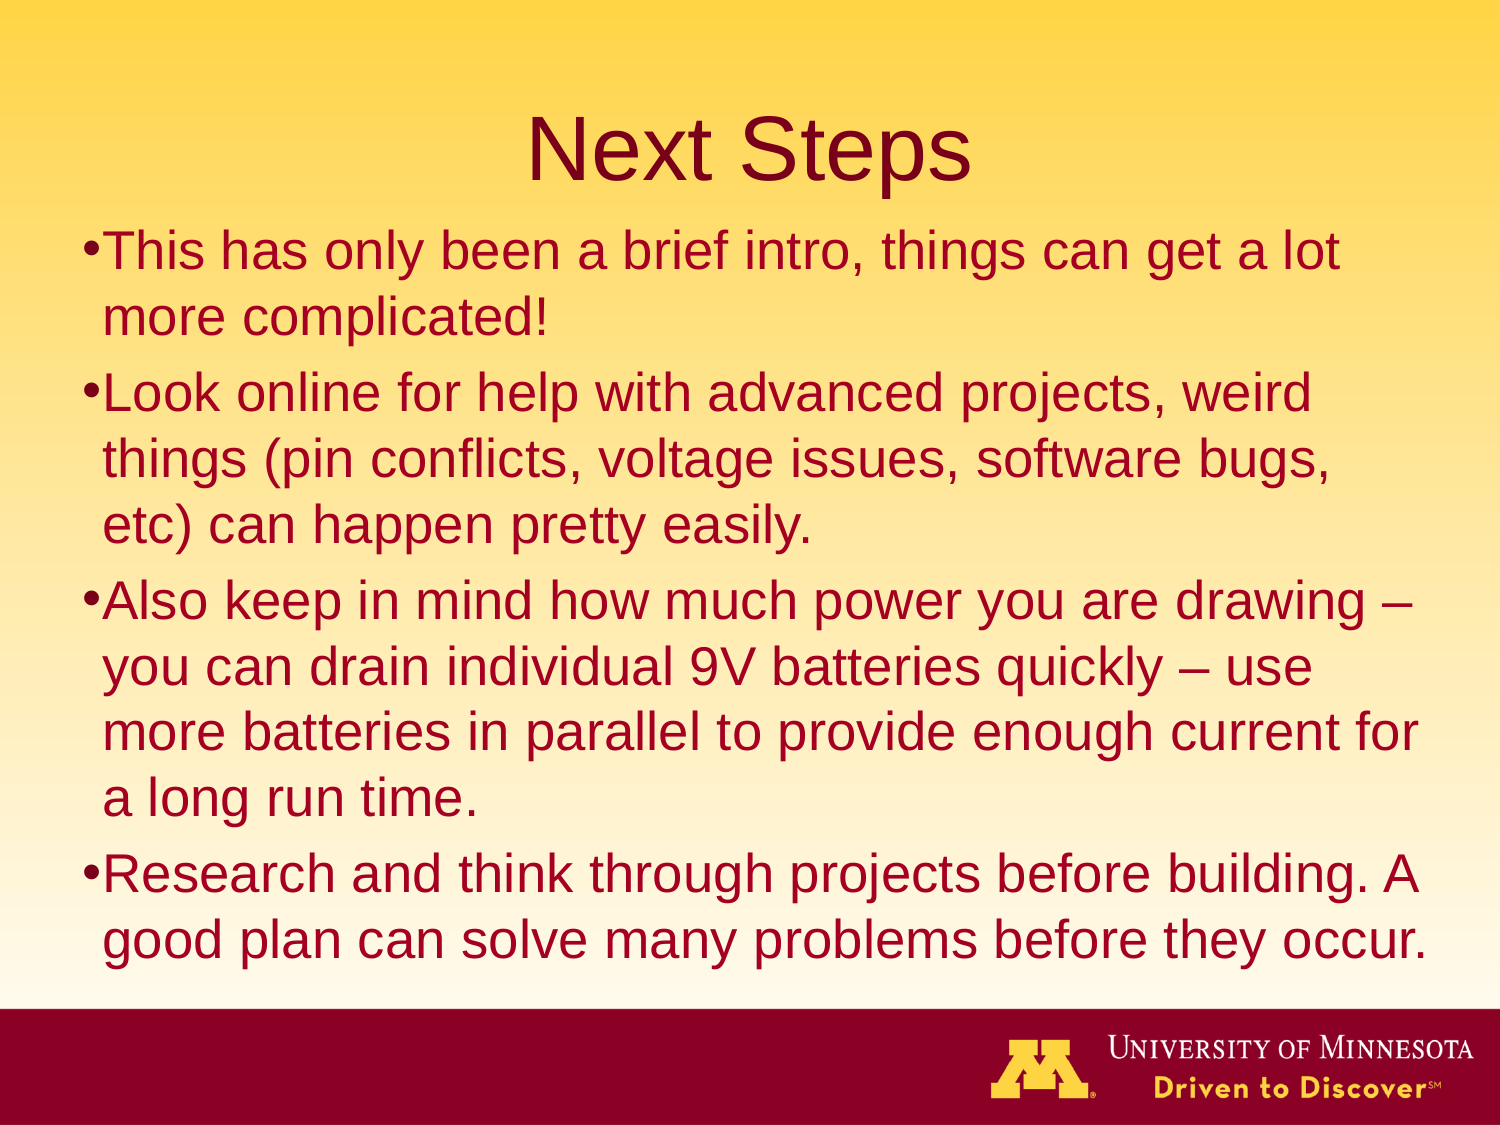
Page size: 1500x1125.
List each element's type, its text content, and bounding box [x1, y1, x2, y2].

list This has only been a brief intro, things can get a lot more complicated! Look online for help with advanced projects, weird things (pin conflicts, voltage issues, software bugs, etc) can happen pretty easily. Also keep in mind how much power you are drawing – you can drain individual 9V batteries quickly – use more batteries in parallel to provide enough current for a long run time. Research and think through projects before building. A good plan can solve many problems before they occur. [37, 200, 1450, 1000]
title Next Steps [112, 50, 1388, 200]
picture [0, 0, 1500, 1125]
